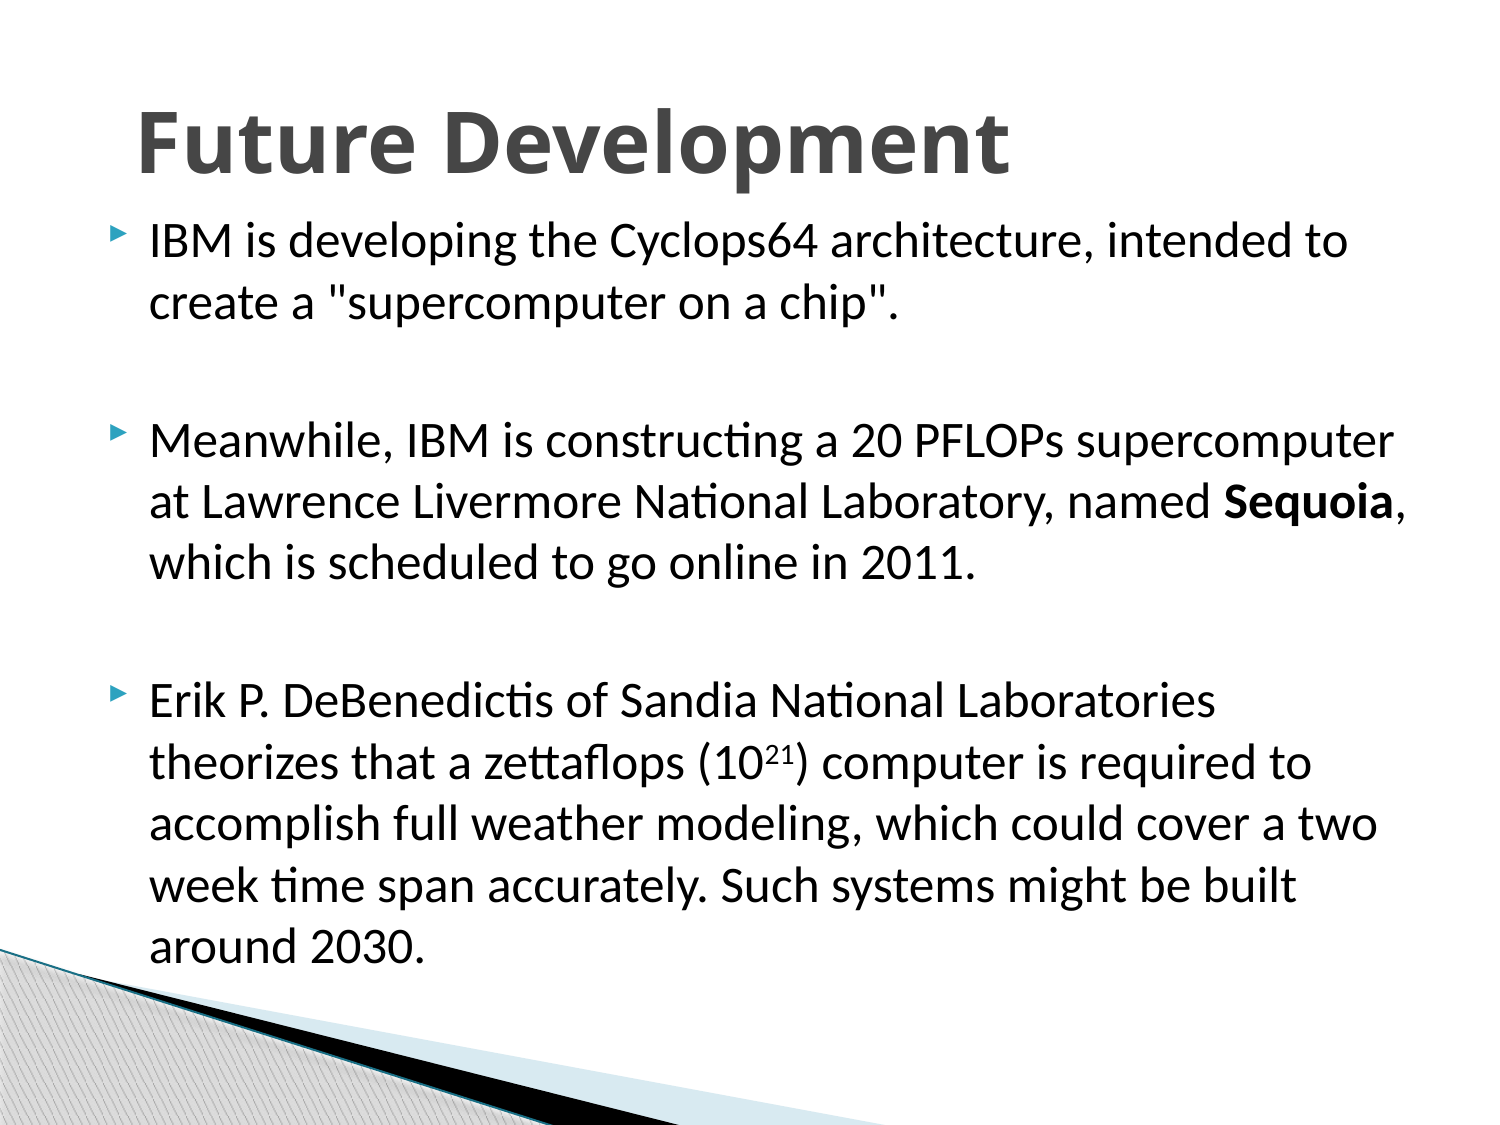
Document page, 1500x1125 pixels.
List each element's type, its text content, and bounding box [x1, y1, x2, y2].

title Future Development [75, 45, 1425, 233]
list IBM is developing the Cyclops64 architecture, intended to create a "supercomputer on a chip". Meanwhile, IBM is constructing a 20 PFLOPs supercomputer at Lawrence Livermore National Laboratory, named Sequoia, which is scheduled to go online in 2011. Erik P. DeBenedictis of Sandia National Laboratories theorizes that a zettaflops (1021) computer is required to accomplish full weather modeling, which could cover a two week time span accurately. Such systems might be built around 2030. [75, 233, 1425, 986]
